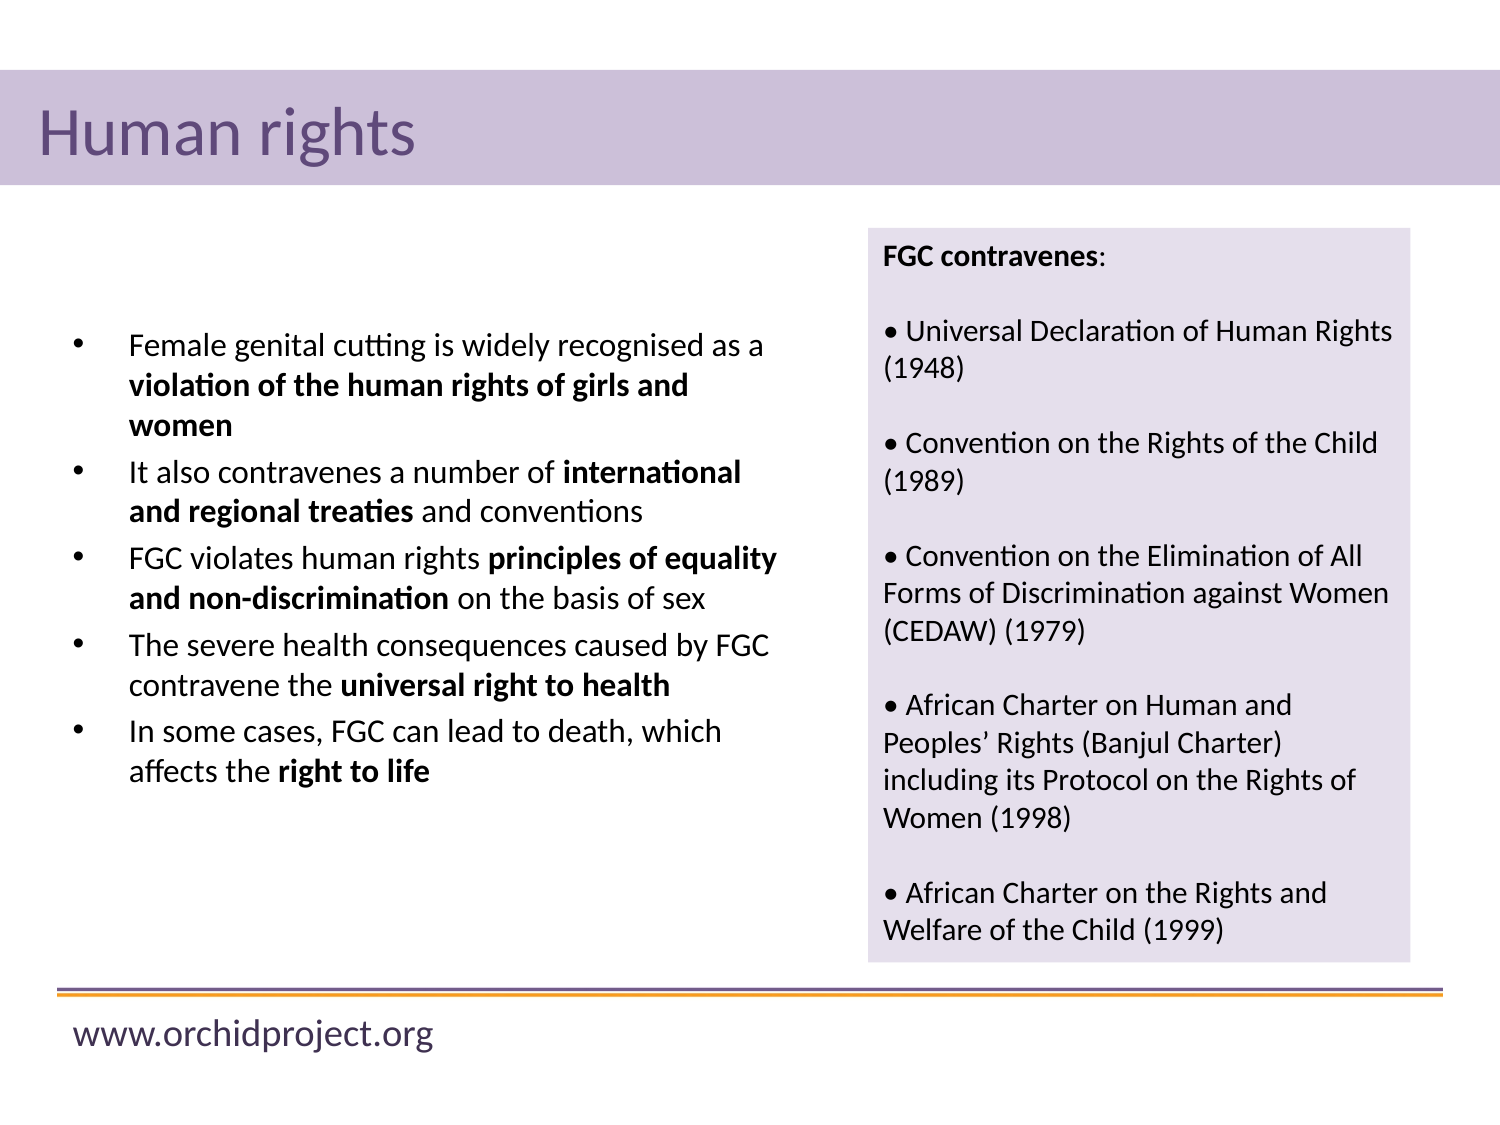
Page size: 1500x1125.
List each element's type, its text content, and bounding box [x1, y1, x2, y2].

picture [57, 968, 1443, 1020]
text_box FGC contravenes: • Universal Declaration of Human Rights (1948) • Convention on the Rights of the Child (1989) • Convention on the Elimination of All Forms of Discrimination against Women (CEDAW) (1979) • African Charter on Human and Peoples’ Rights (Banjul Charter) including its Protocol on the Rights of Women (1998) • African Charter on the Rights and Welfare of the Child (1999) [868, 227, 1411, 963]
text_box Human rights [0, 69, 1500, 186]
list Female genital cutting is widely recognised as a violation of the human rights of girls and women It also contravenes a number of international and regional treaties and conventions FGC violates human rights principles of equality and non-discrimination on the basis of sex The severe health consequences caused by FGC contravene the universal right to health In some cases, FGC can lead to death, which affects the right to life [57, 315, 811, 916]
text_box www.orchidproject.org [57, 1028, 452, 1063]
